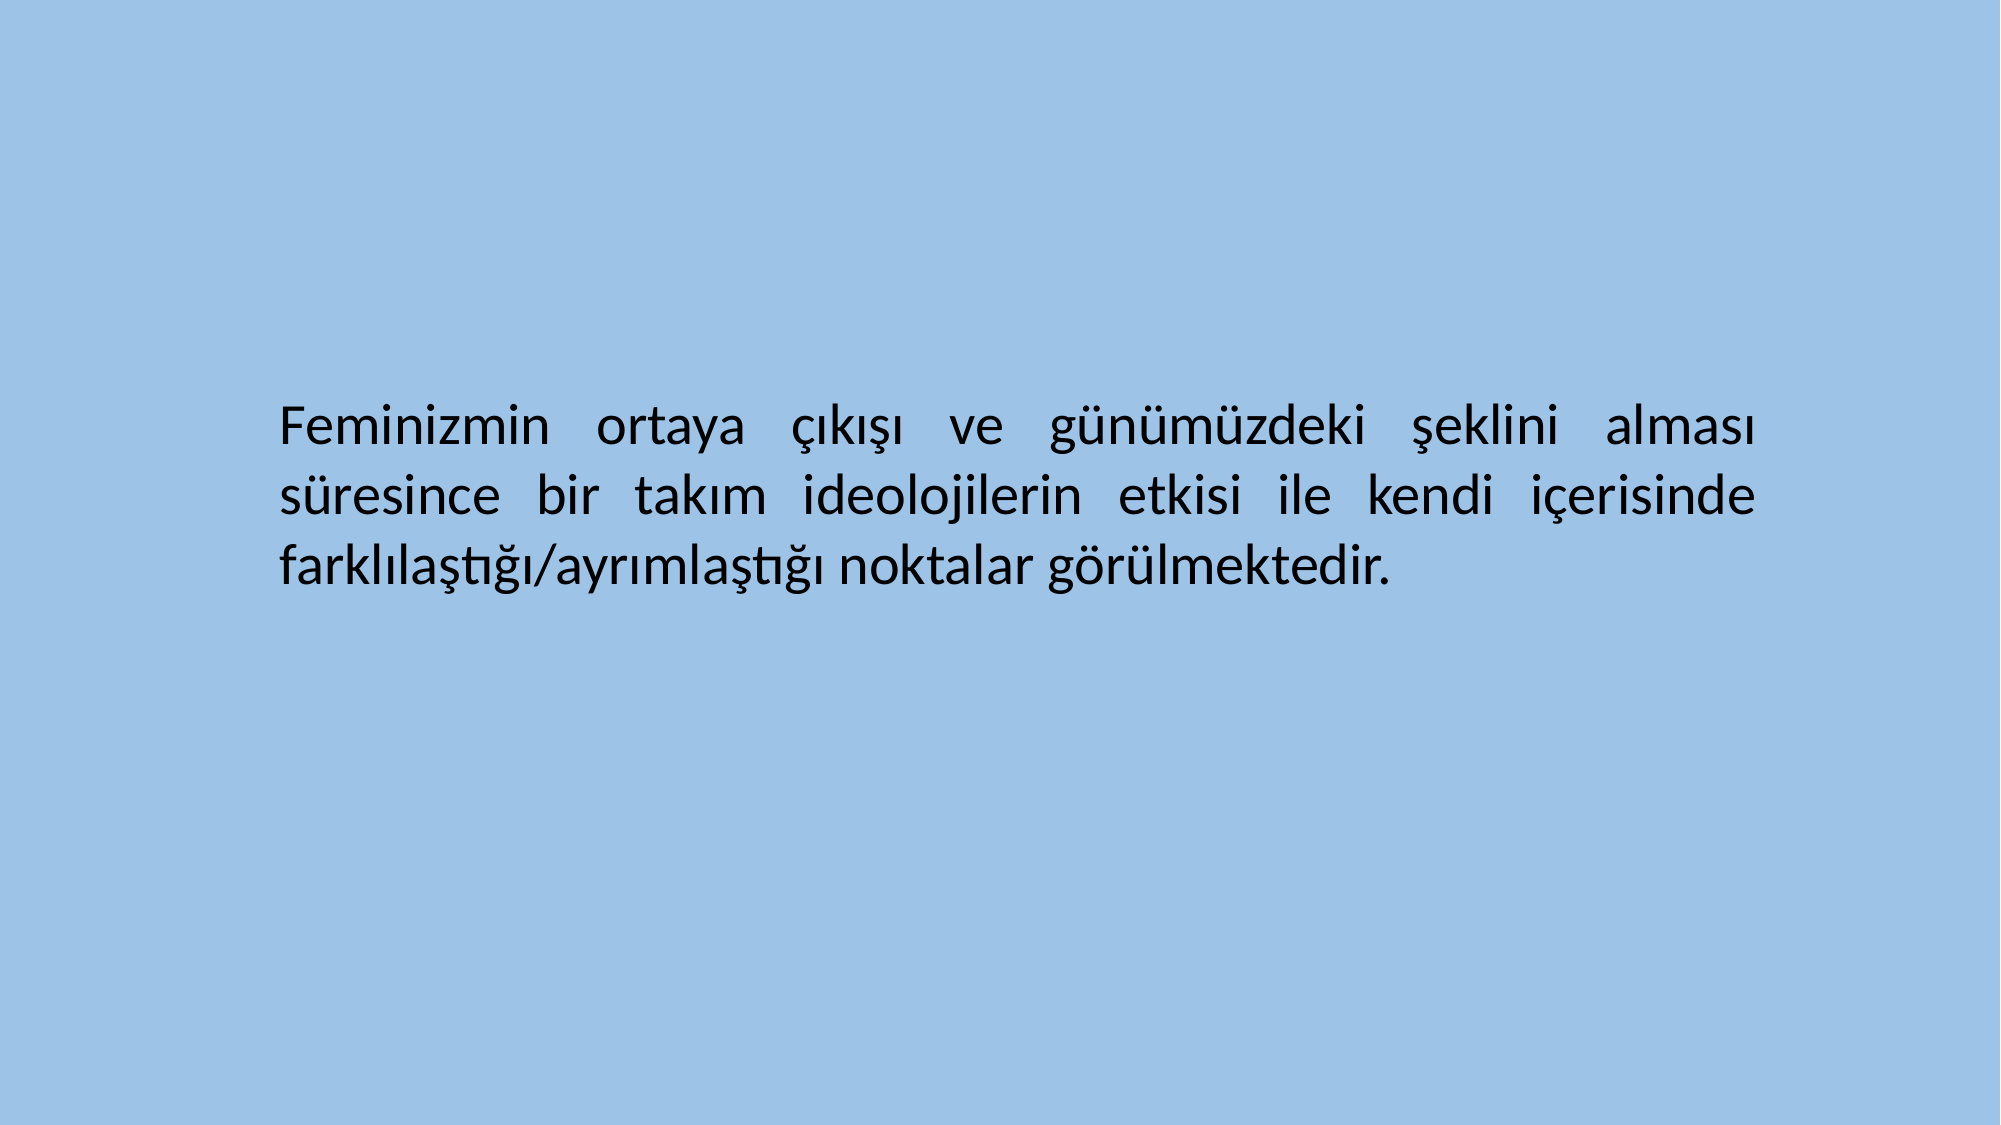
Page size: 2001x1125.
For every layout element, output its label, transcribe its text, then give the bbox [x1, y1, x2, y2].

text_box Feminizmin ortaya çıkışı ve günümüzdeki şeklini alması süresince bir takım ideolojilerin etkisi ile kendi içerisinde farklılaştığı/ayrımlaştığı noktalar görülmektedir. [264, 378, 1773, 604]
